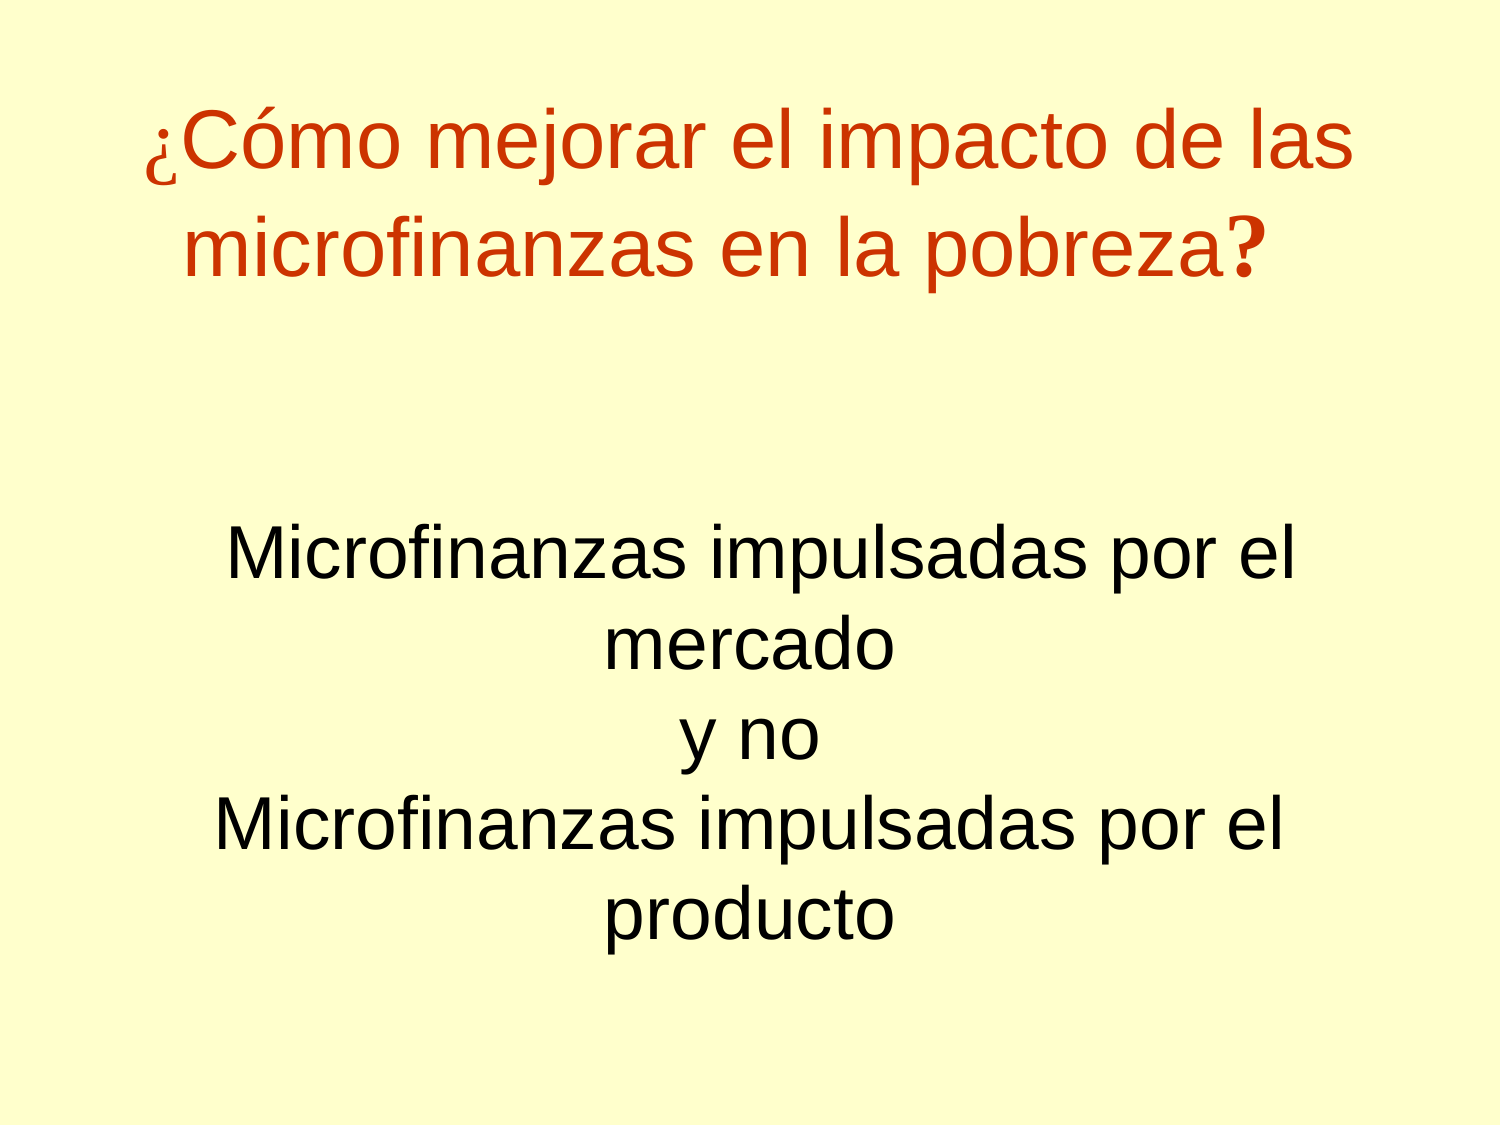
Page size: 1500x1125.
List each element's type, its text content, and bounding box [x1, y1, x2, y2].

title ¿Cómo mejorar el impacto de las microfinanzas en la pobreza? Microfinanzas impulsadas por el mercado y no Microfinanzas impulsadas por el producto [112, 349, 1388, 591]
